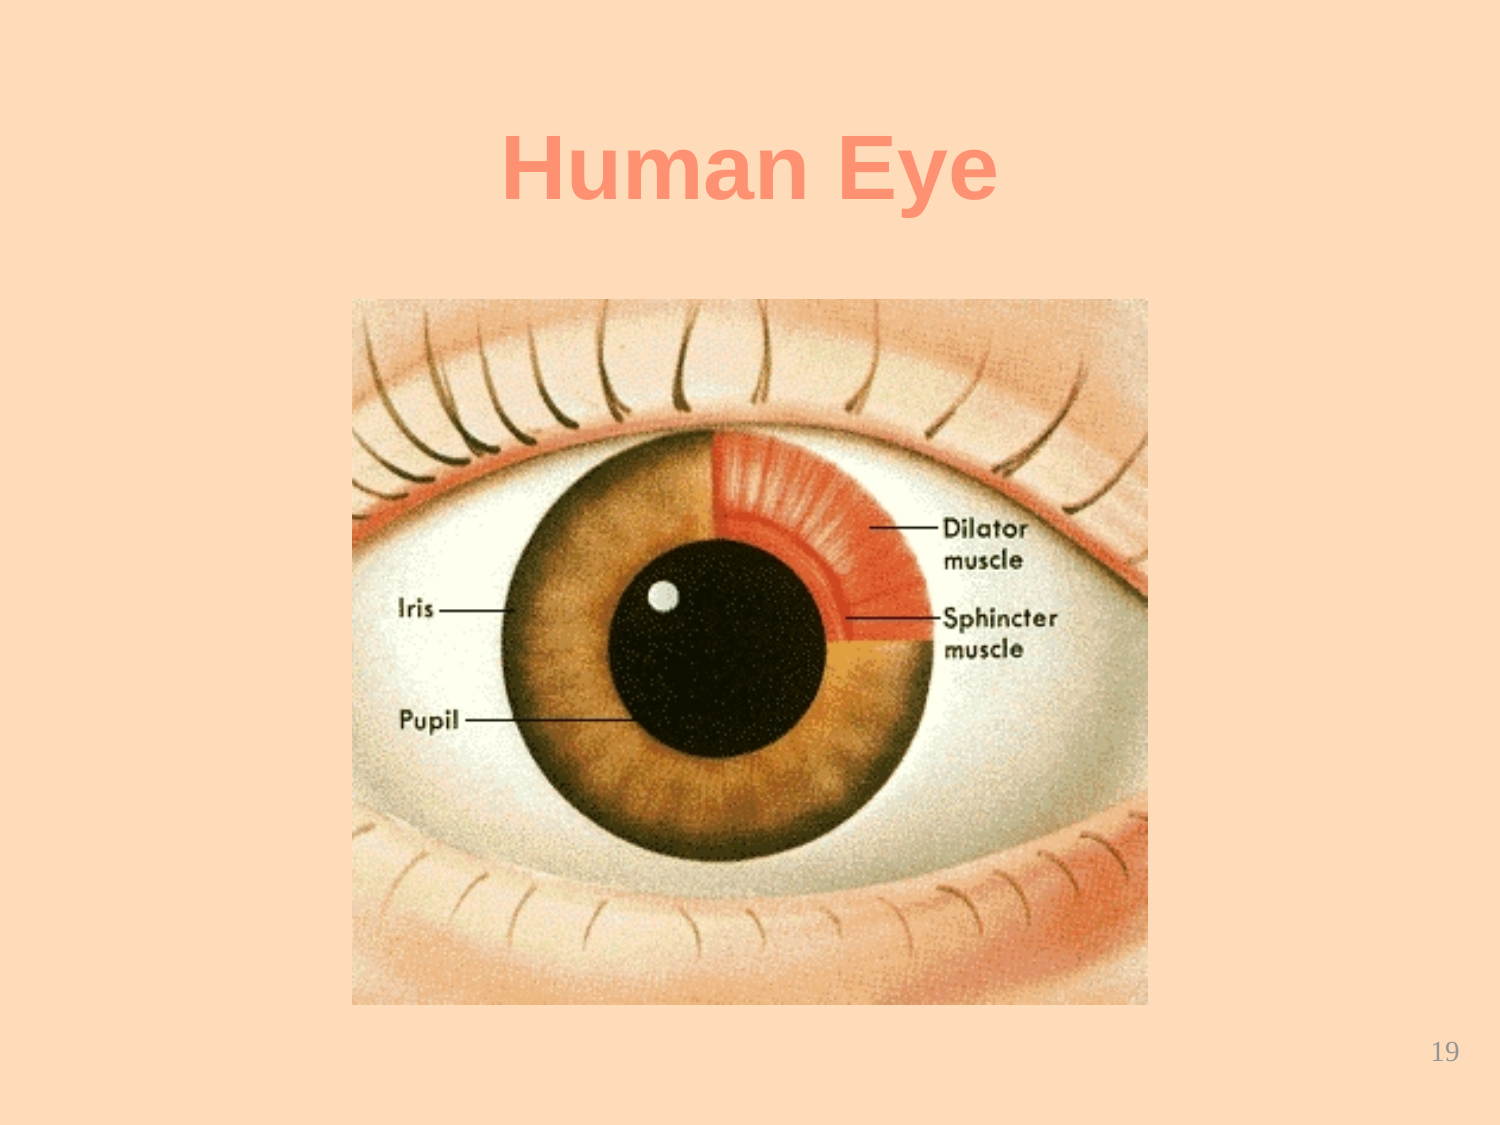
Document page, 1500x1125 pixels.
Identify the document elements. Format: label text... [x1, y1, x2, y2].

text_box Human Eye [93, 87, 1407, 238]
picture [352, 299, 1148, 1005]
slide_number 19 [1162, 1024, 1476, 1101]
